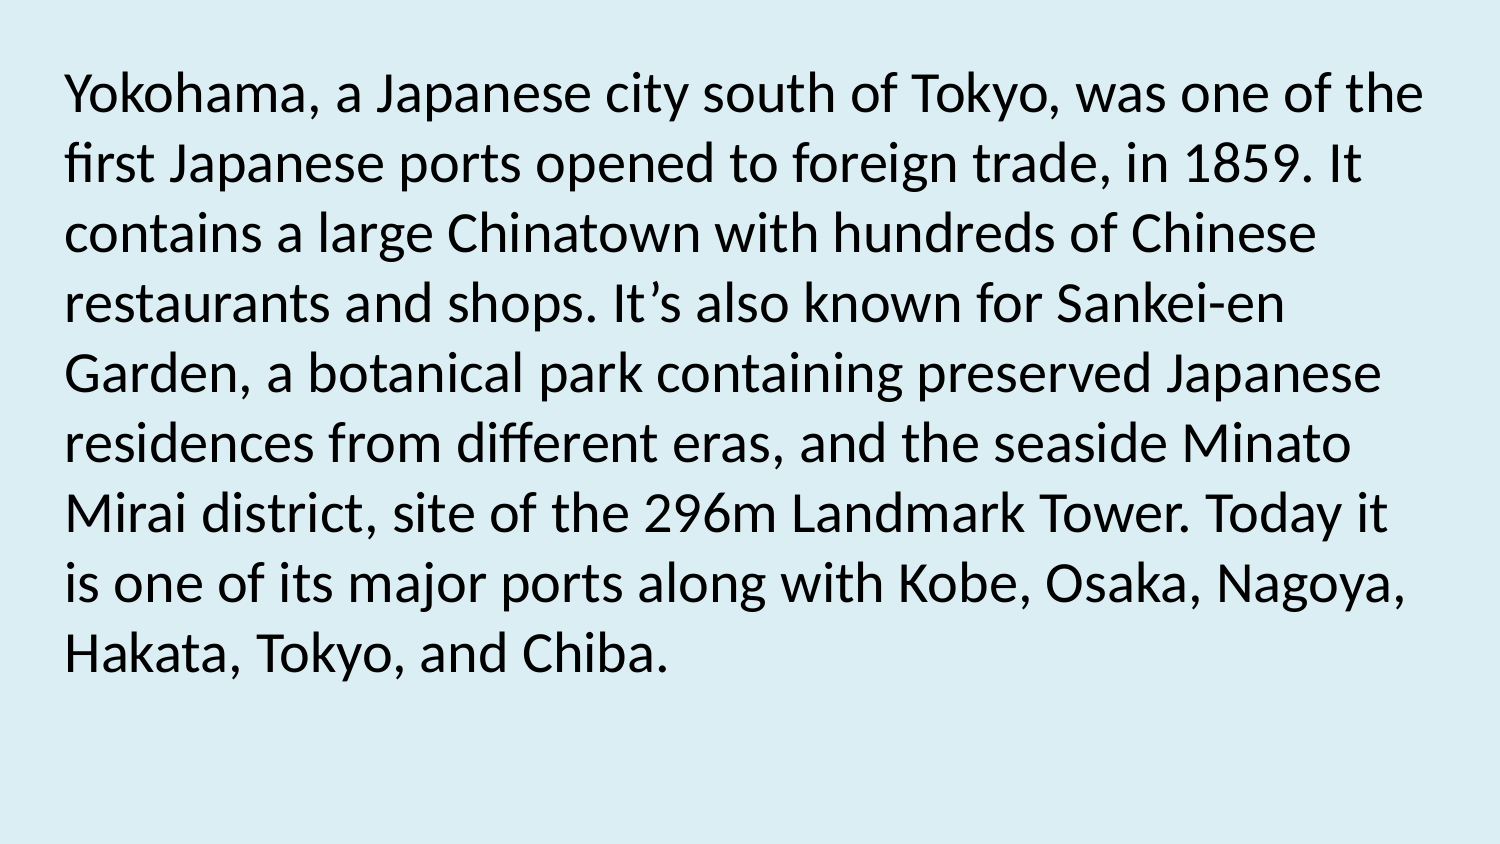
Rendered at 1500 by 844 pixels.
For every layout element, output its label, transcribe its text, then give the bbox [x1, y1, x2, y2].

text_box Yokohama, a Japanese city south of Tokyo, was one of the first Japanese ports opened to foreign trade, in 1859. It contains a large Chinatown with hundreds of Chinese restaurants and shops. It’s also known for Sankei-en Garden, a botanical park containing preserved Japanese residences from different eras, and the seaside Minato Mirai district, site of the 296m Landmark Tower. Today it is one of its major ports along with Kobe, Osaka, Nagoya, Hakata, Tokyo, and Chiba. [50, 46, 1450, 692]
